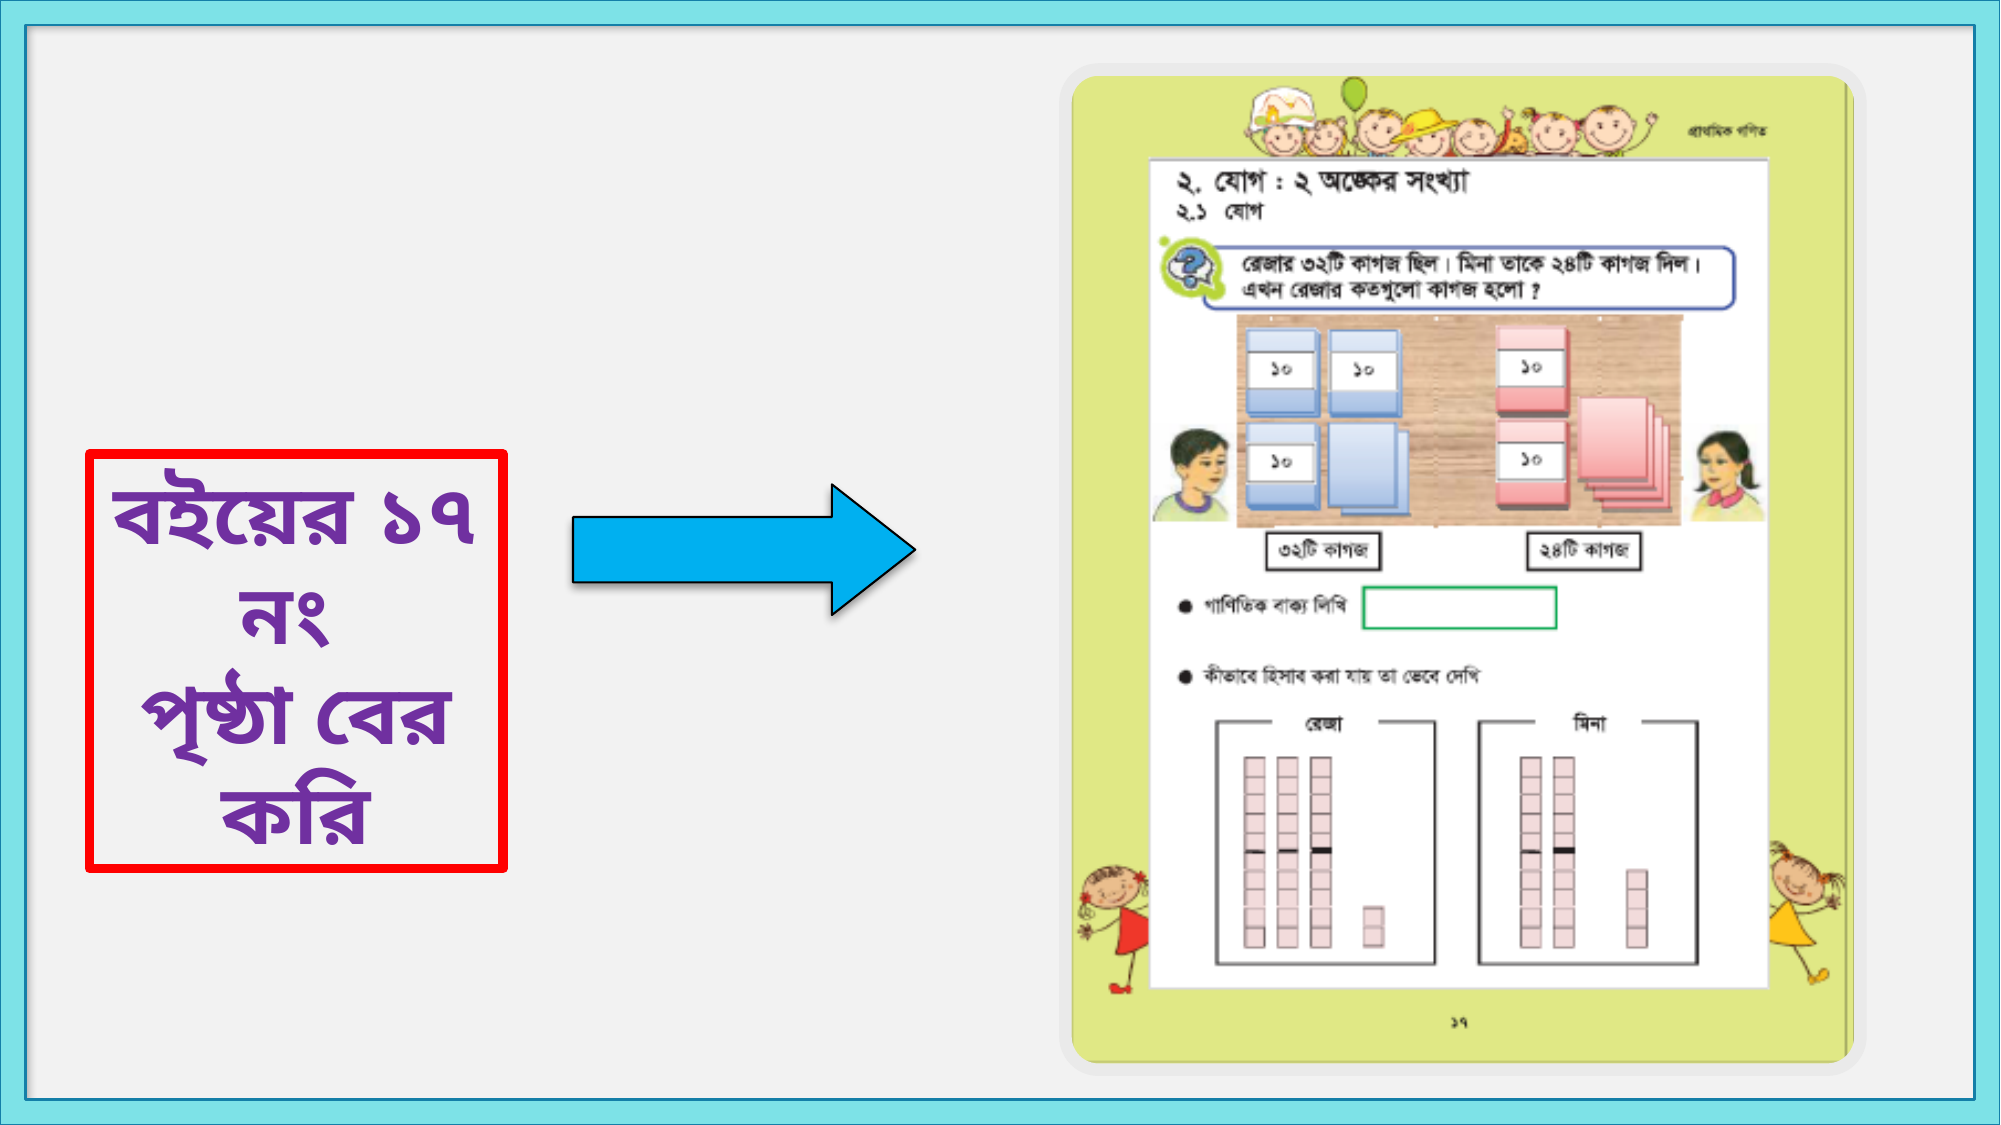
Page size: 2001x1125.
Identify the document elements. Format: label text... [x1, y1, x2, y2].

text_box বইয়ের ১৭ নং পৃষ্ঠা বের করি [88, 453, 504, 870]
picture [1065, 69, 1861, 1070]
text_box [0, 0, 2000, 1125]
text_box [571, 483, 917, 617]
